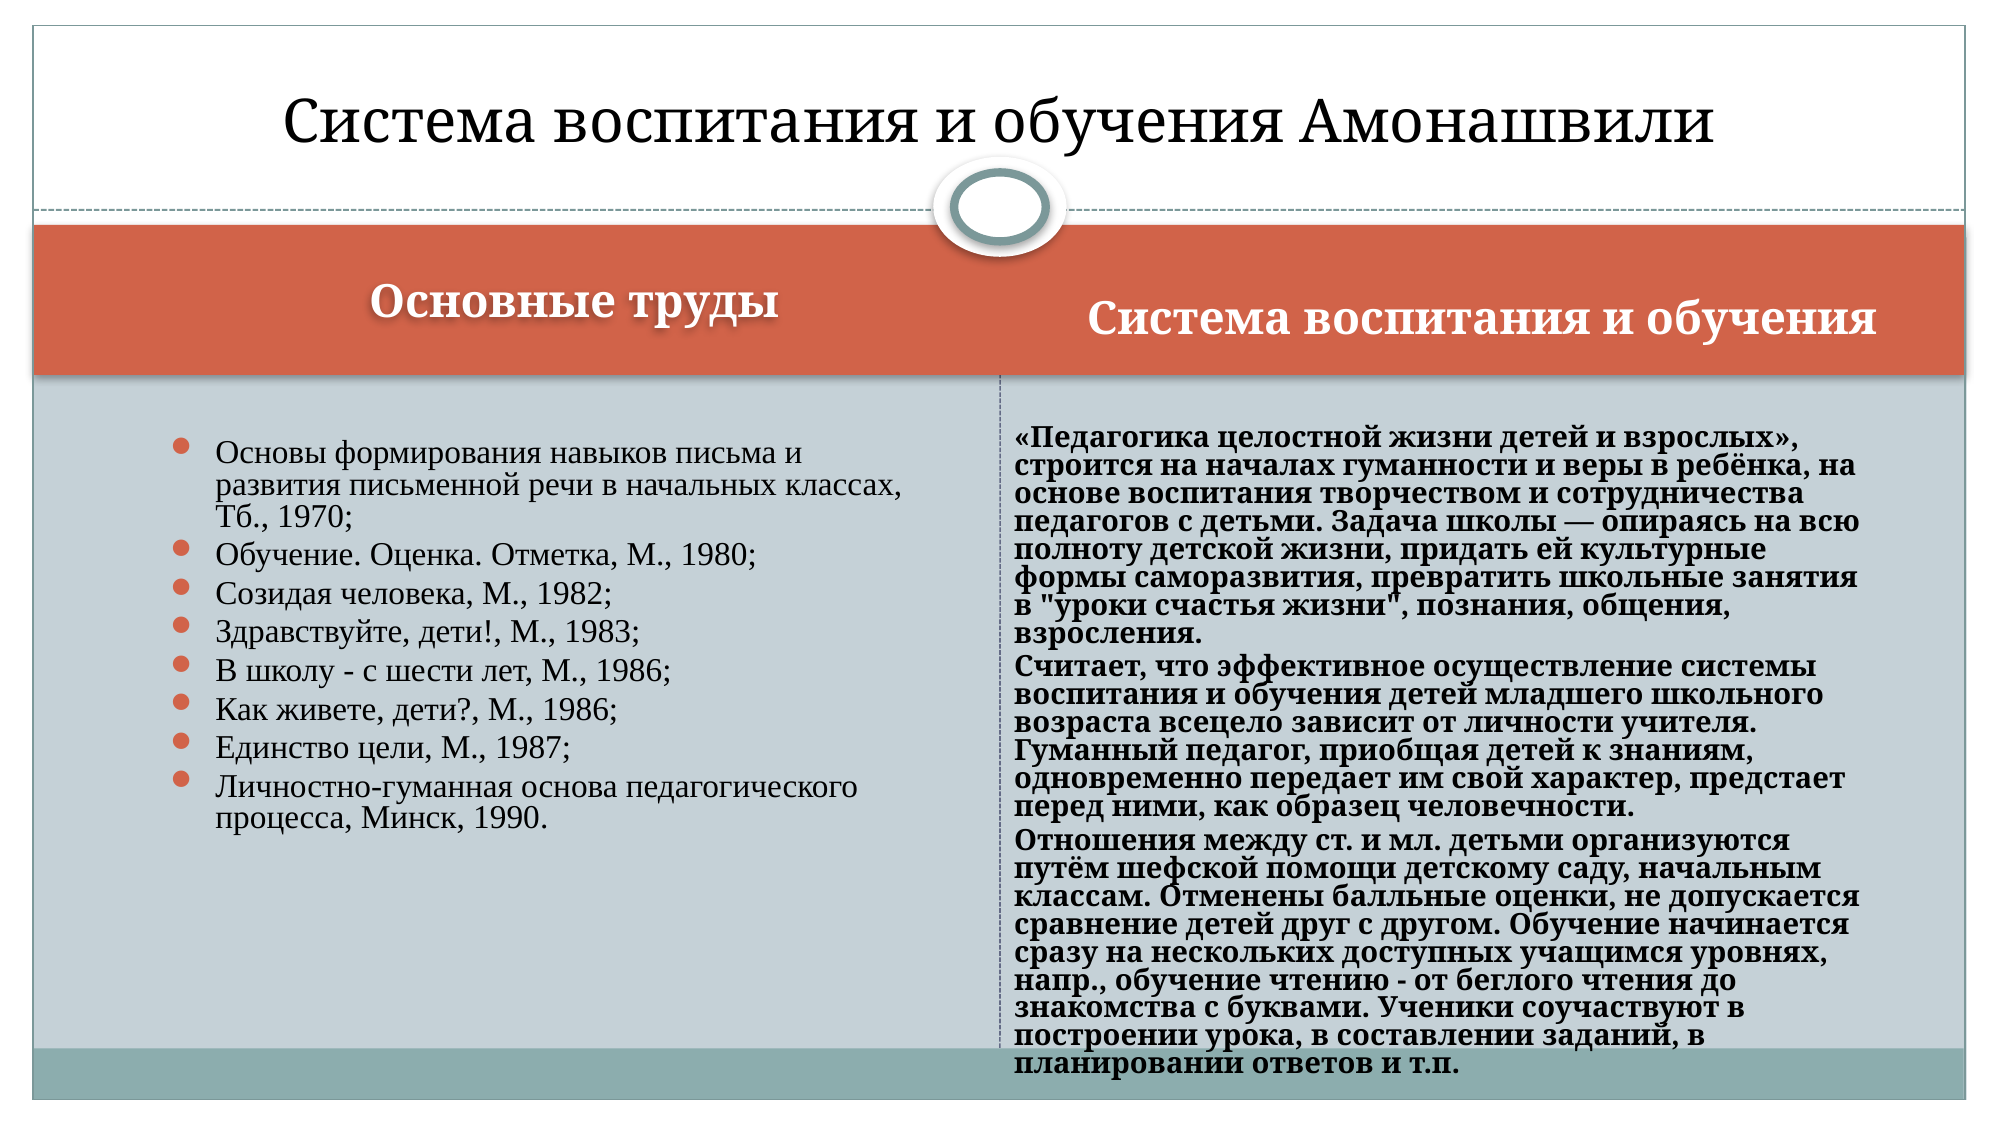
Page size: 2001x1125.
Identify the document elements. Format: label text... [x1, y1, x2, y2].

list Система воспитания и обучения [1071, 286, 1923, 409]
list «Педагогика целостной жизни детей и взрослых», строится на началах гуманности и веры в ребёнка, на основе воспитания творчеством и сотрудничества педагогов с детьми. Задача школы — опираясь на всю полноту детской жизни, придать ей культурные формы саморазвития, превратить школьные занятия в "уроки счастья жизни", познания, общения, взросления. Считает, что эффективное осуществление системы воспитания и обучения детей младшего школьного возраста всецело зависит от личности учителя. Гуманный педагог, приобщая детей к знаниям, одновременно передает им свой характер, предстает перед ними, как образец человечности. Отношения между ст. и мл. детьми организуются путём шефской помощи детскому саду, начальным классам. Отменены балльные оценки, не допускается сравнение детей друг с другом. Обучение начинается сразу на нескольких доступных учащимся уровнях, напр., обучение чтению - от беглого чтения до знакомства с буквами. Ученики соучаствуют в построении урока, в составлении заданий, в планировании ответов и т.п. [998, 391, 1878, 1125]
title Система воспитания и обучения Амонашвили [65, 37, 1933, 163]
text_box Основные труды [149, 271, 1000, 392]
text_box Основы формирования навыков письма и развития письменной речи в начальных классах, Тб., 1970; Обучение. Оценка. Отметка, М., 1980; Созидая человека, М., 1982; Здравствуйте, дети!, М., 1983; В школу - с шести лет, М., 1986; Как живете, дети?, М., 1986; Единство цели, М., 1987; Личностно-гуманная основа педагогического процесса, Минск, 1990. [155, 430, 931, 903]
